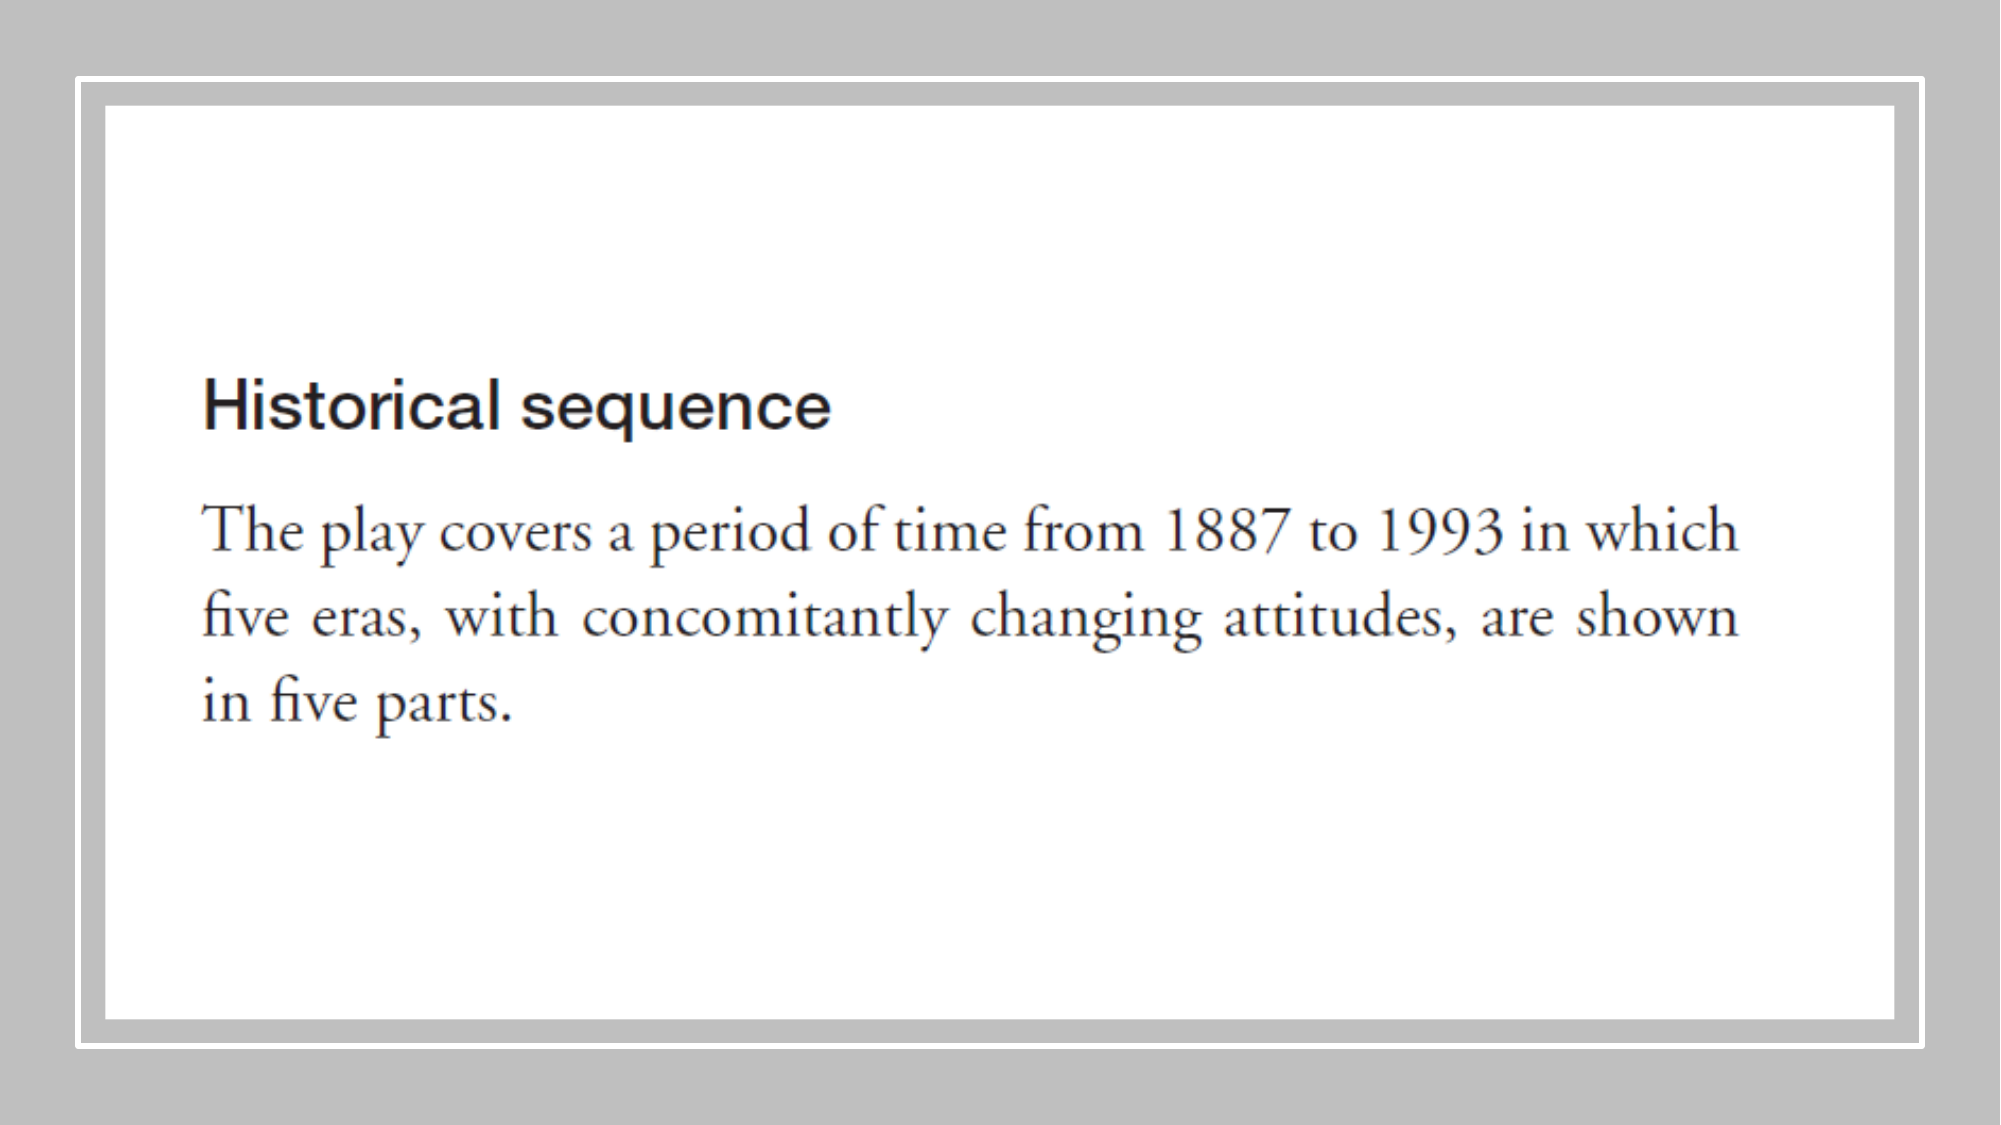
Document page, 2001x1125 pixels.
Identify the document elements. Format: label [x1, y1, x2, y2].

text_box [103, 103, 1897, 1022]
text_box [0, 0, 2000, 1125]
list [183, 349, 1817, 775]
text_box [75, 76, 1925, 1049]
